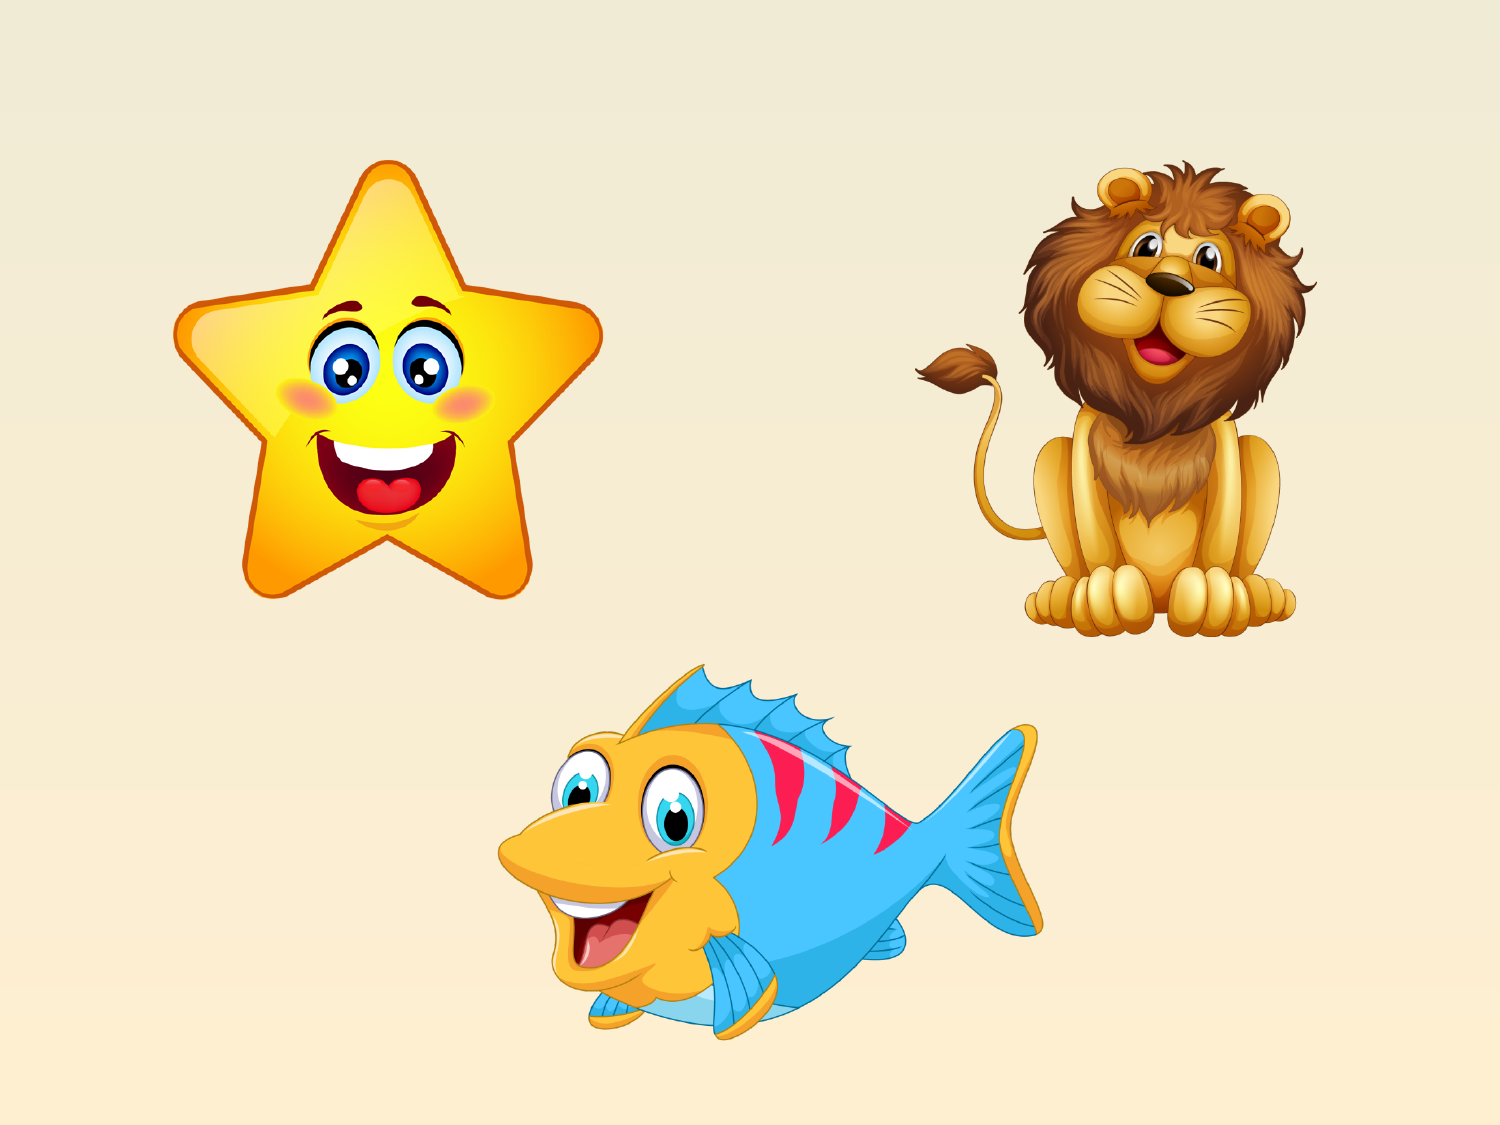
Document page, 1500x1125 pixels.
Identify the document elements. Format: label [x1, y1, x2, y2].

picture [135, 125, 1318, 1125]
